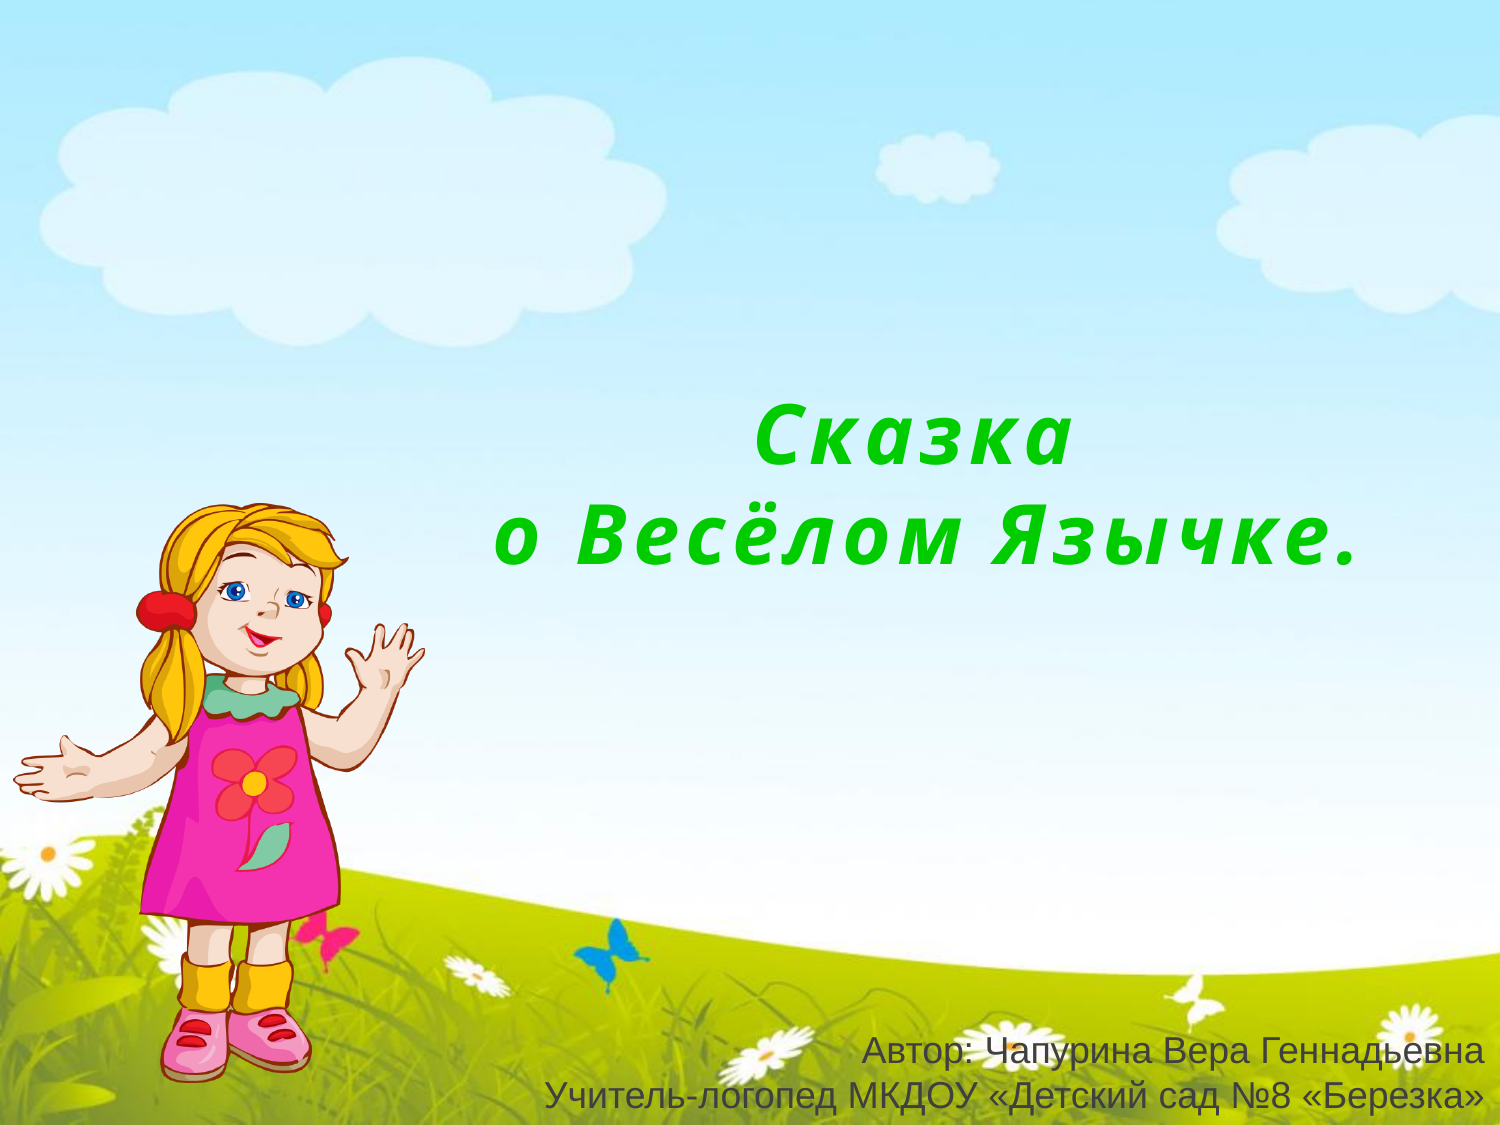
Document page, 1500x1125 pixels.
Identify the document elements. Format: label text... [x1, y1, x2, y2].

picture [0, 0, 1500, 1125]
text_box Сказка о Весёлом Язычке. [354, 373, 1500, 589]
text_box Автор: Чапурина Вера Геннадьевна Учитель-логопед МКДОУ «Детский сад №8 «Березка» [519, 1018, 1500, 1124]
